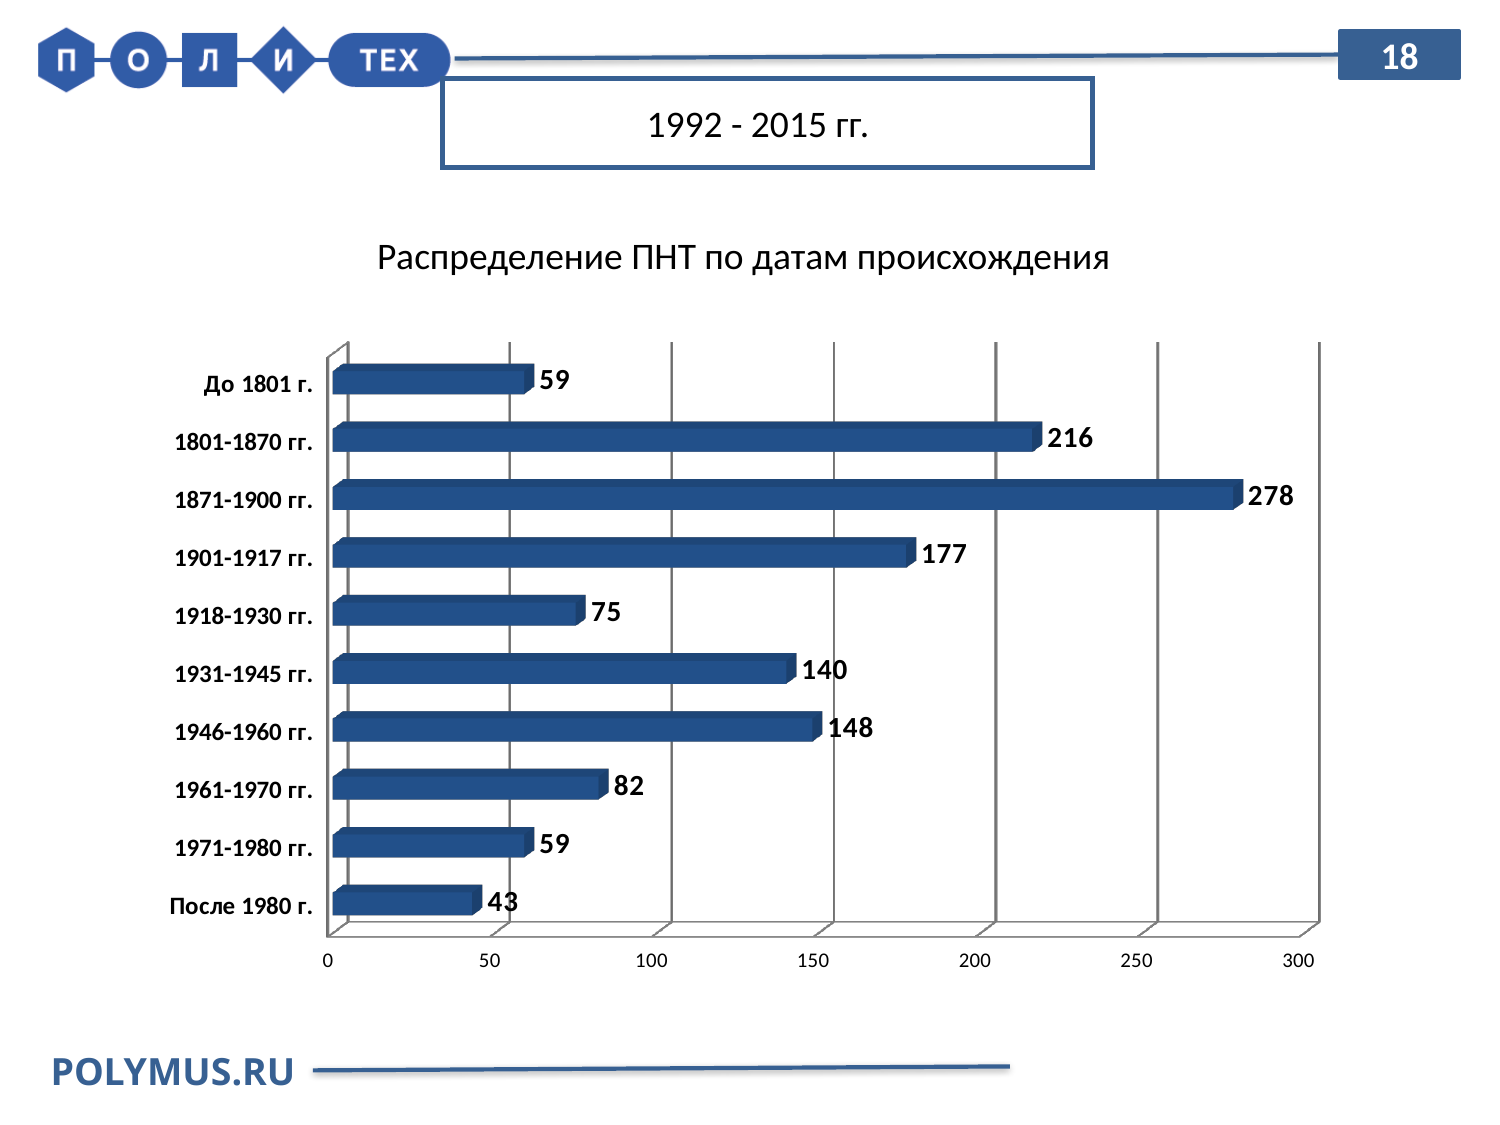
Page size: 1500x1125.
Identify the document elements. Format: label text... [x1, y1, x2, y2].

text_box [454, 54, 1341, 59]
chart [145, 326, 1345, 988]
text_box Распределение ПНТ по датам происхождения [362, 224, 1126, 285]
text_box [312, 1066, 1011, 1071]
text_box POLYMUS.RU [35, 1040, 311, 1100]
text_box [442, 78, 1093, 168]
picture [29, 18, 455, 99]
text_box 18 [1338, 29, 1461, 80]
